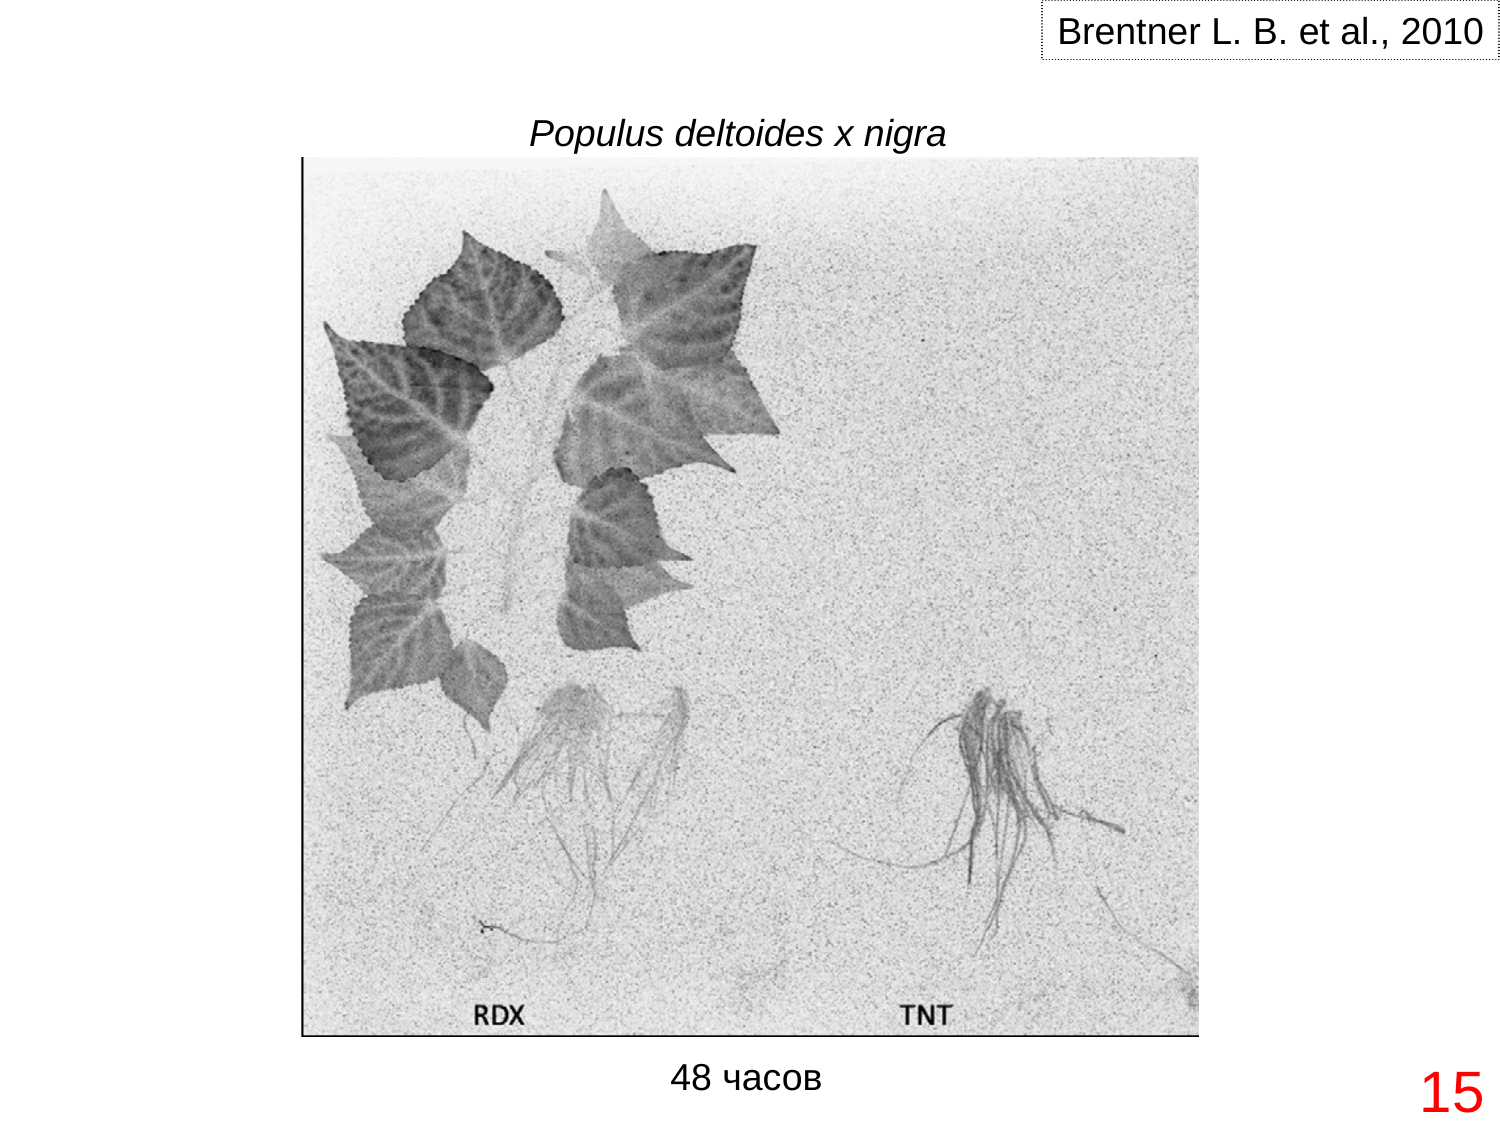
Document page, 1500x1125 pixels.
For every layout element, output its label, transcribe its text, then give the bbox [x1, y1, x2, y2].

text_box Populus deltoides x nigra [514, 101, 973, 157]
text_box 48 часов [655, 1045, 838, 1106]
picture [301, 157, 1199, 1037]
text_box Brentner L. B. et al., 2010 [1042, 0, 1499, 60]
slide_number 15 [1149, 1046, 1500, 1125]
